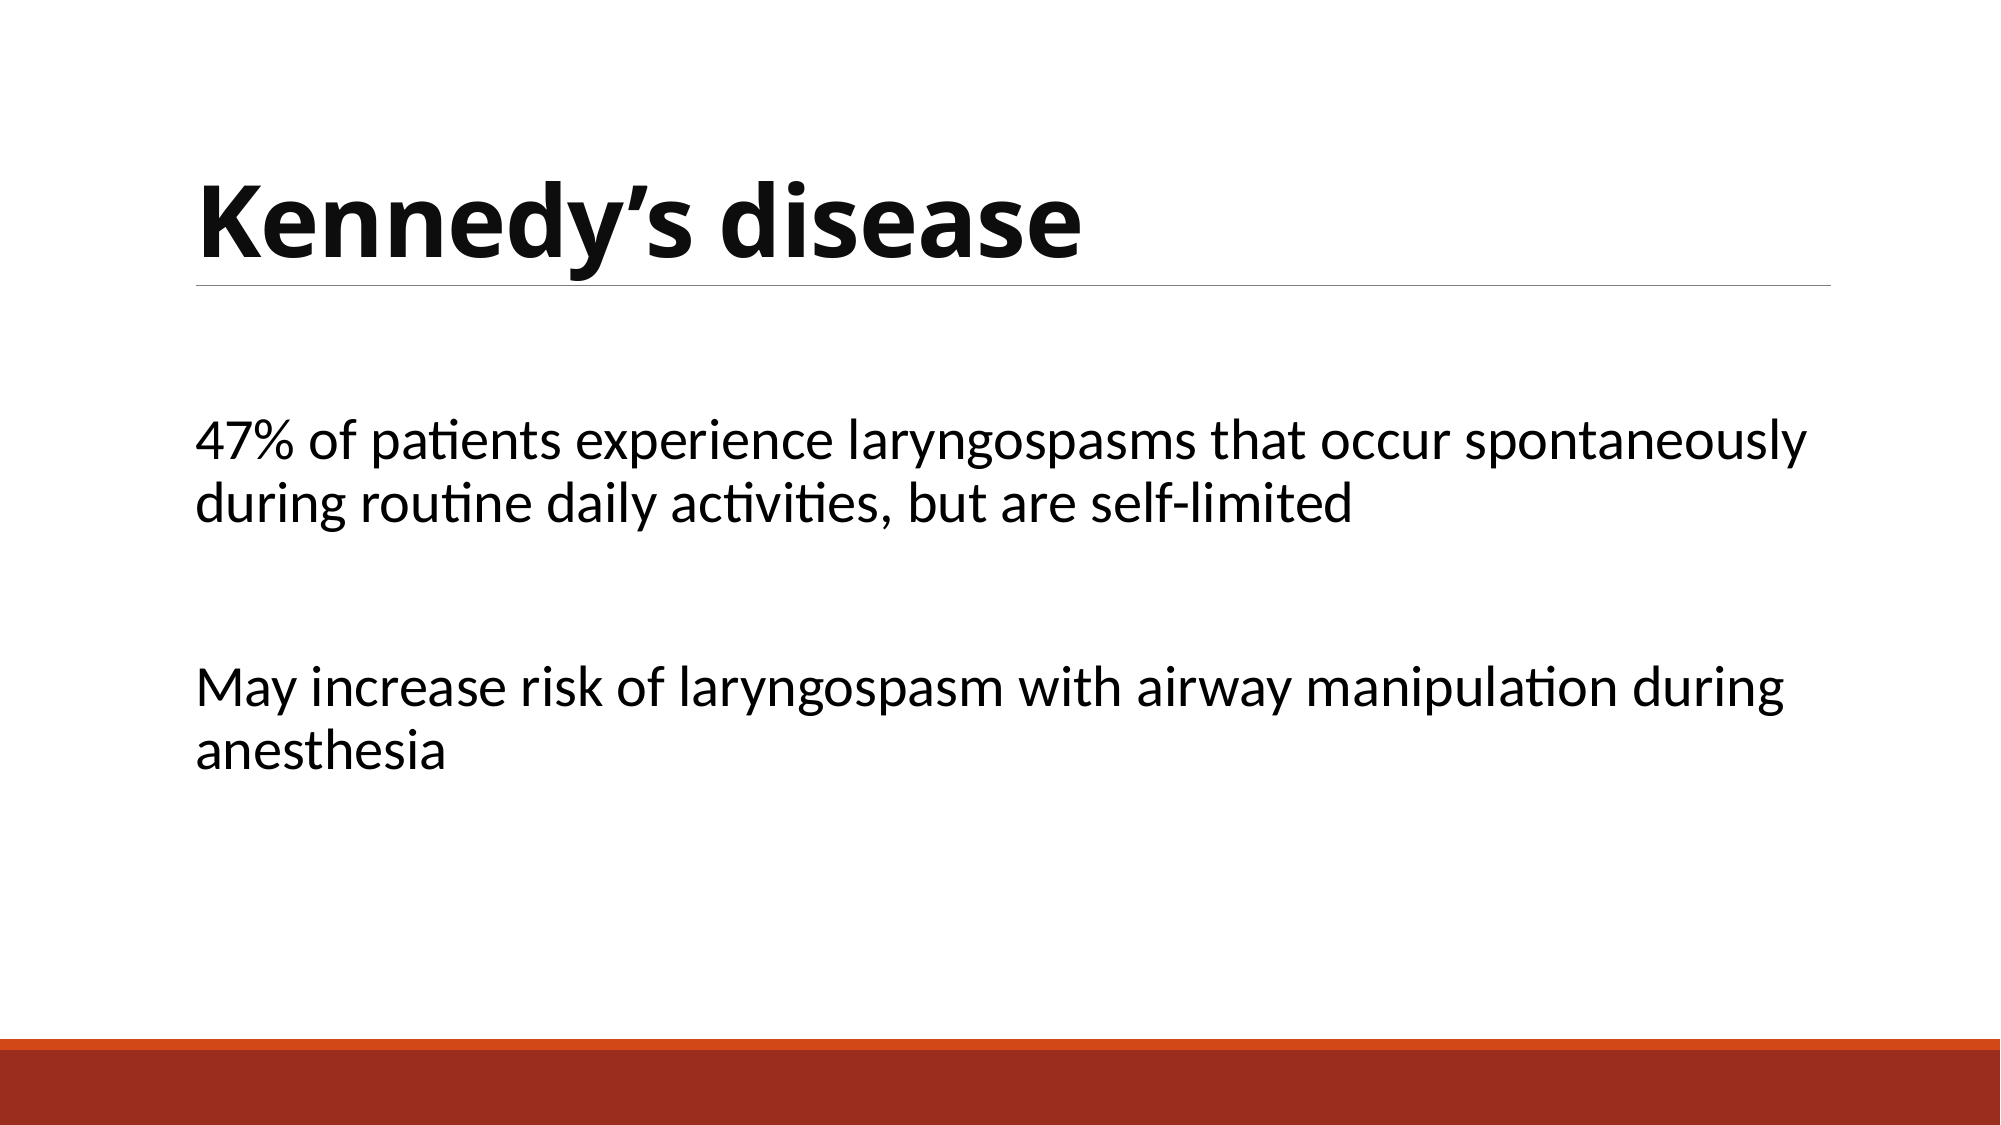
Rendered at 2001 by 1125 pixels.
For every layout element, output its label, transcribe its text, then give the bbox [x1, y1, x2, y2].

list 47% of patients experience laryngospasms that occur spontaneously during routine daily activities, but are self-limited May increase risk of laryngospasm with airway manipulation during anesthesia [180, 302, 1830, 963]
title Kennedy’s disease [180, 47, 1830, 285]
